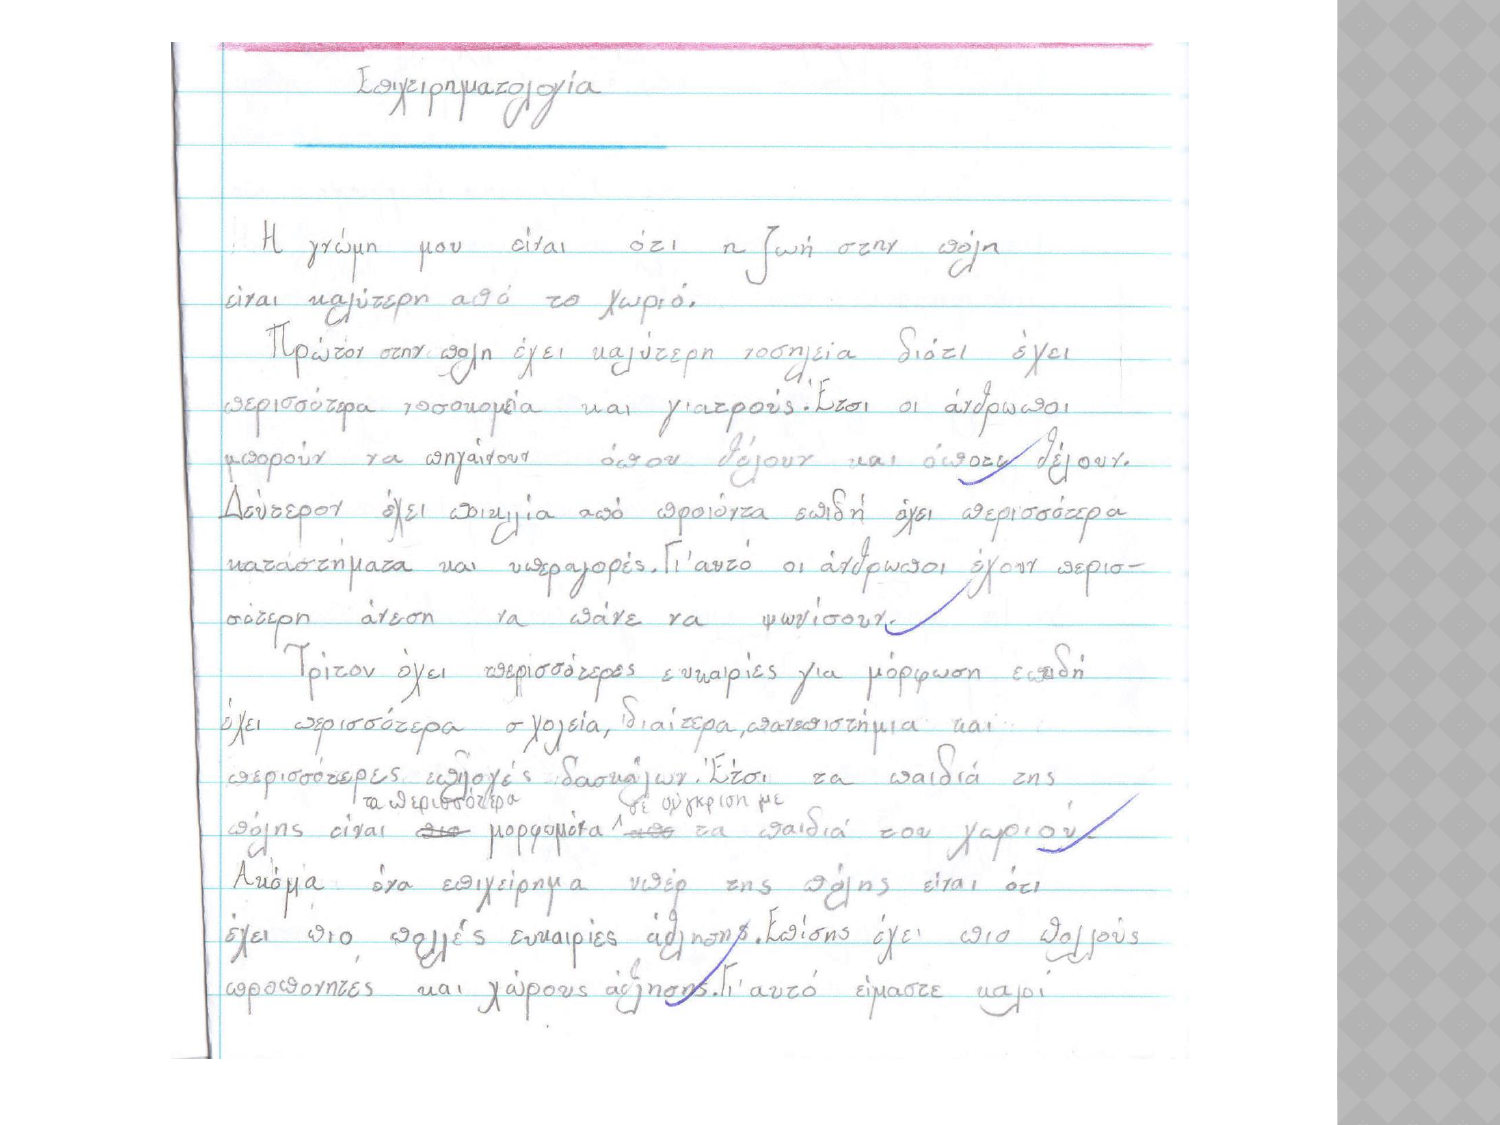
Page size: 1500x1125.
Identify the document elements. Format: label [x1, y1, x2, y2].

picture [170, 42, 1189, 1059]
